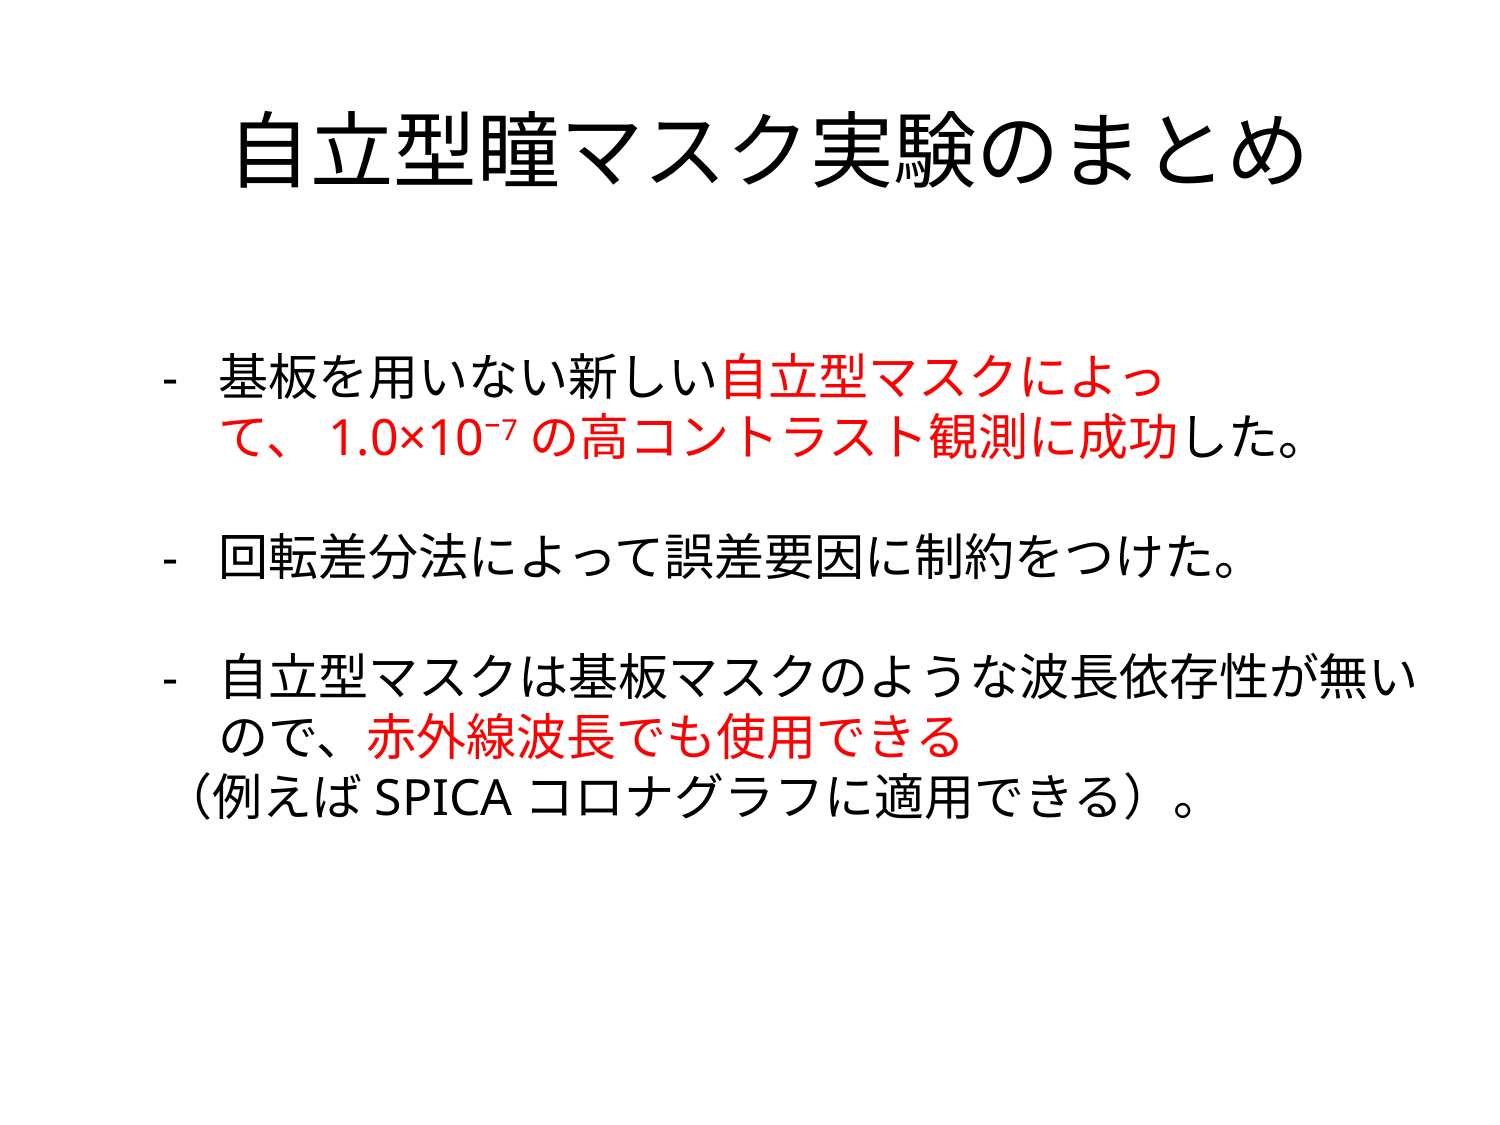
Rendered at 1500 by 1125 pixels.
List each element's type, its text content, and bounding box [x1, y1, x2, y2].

text_box 基板を用いない新しい自立型マスクによって、1.0×10⁻7の高コントラスト観測に成功した。 回転差分法によって誤差要因に制約をつけた。 自立型マスクは基板マスクのような波長依存性が無いので、赤外線波長でも使用できる （例えばSPICAコロナグラフに適用できる）。 [147, 338, 1435, 926]
title 自立型瞳マスク実験のまとめ [76, 54, 1461, 243]
